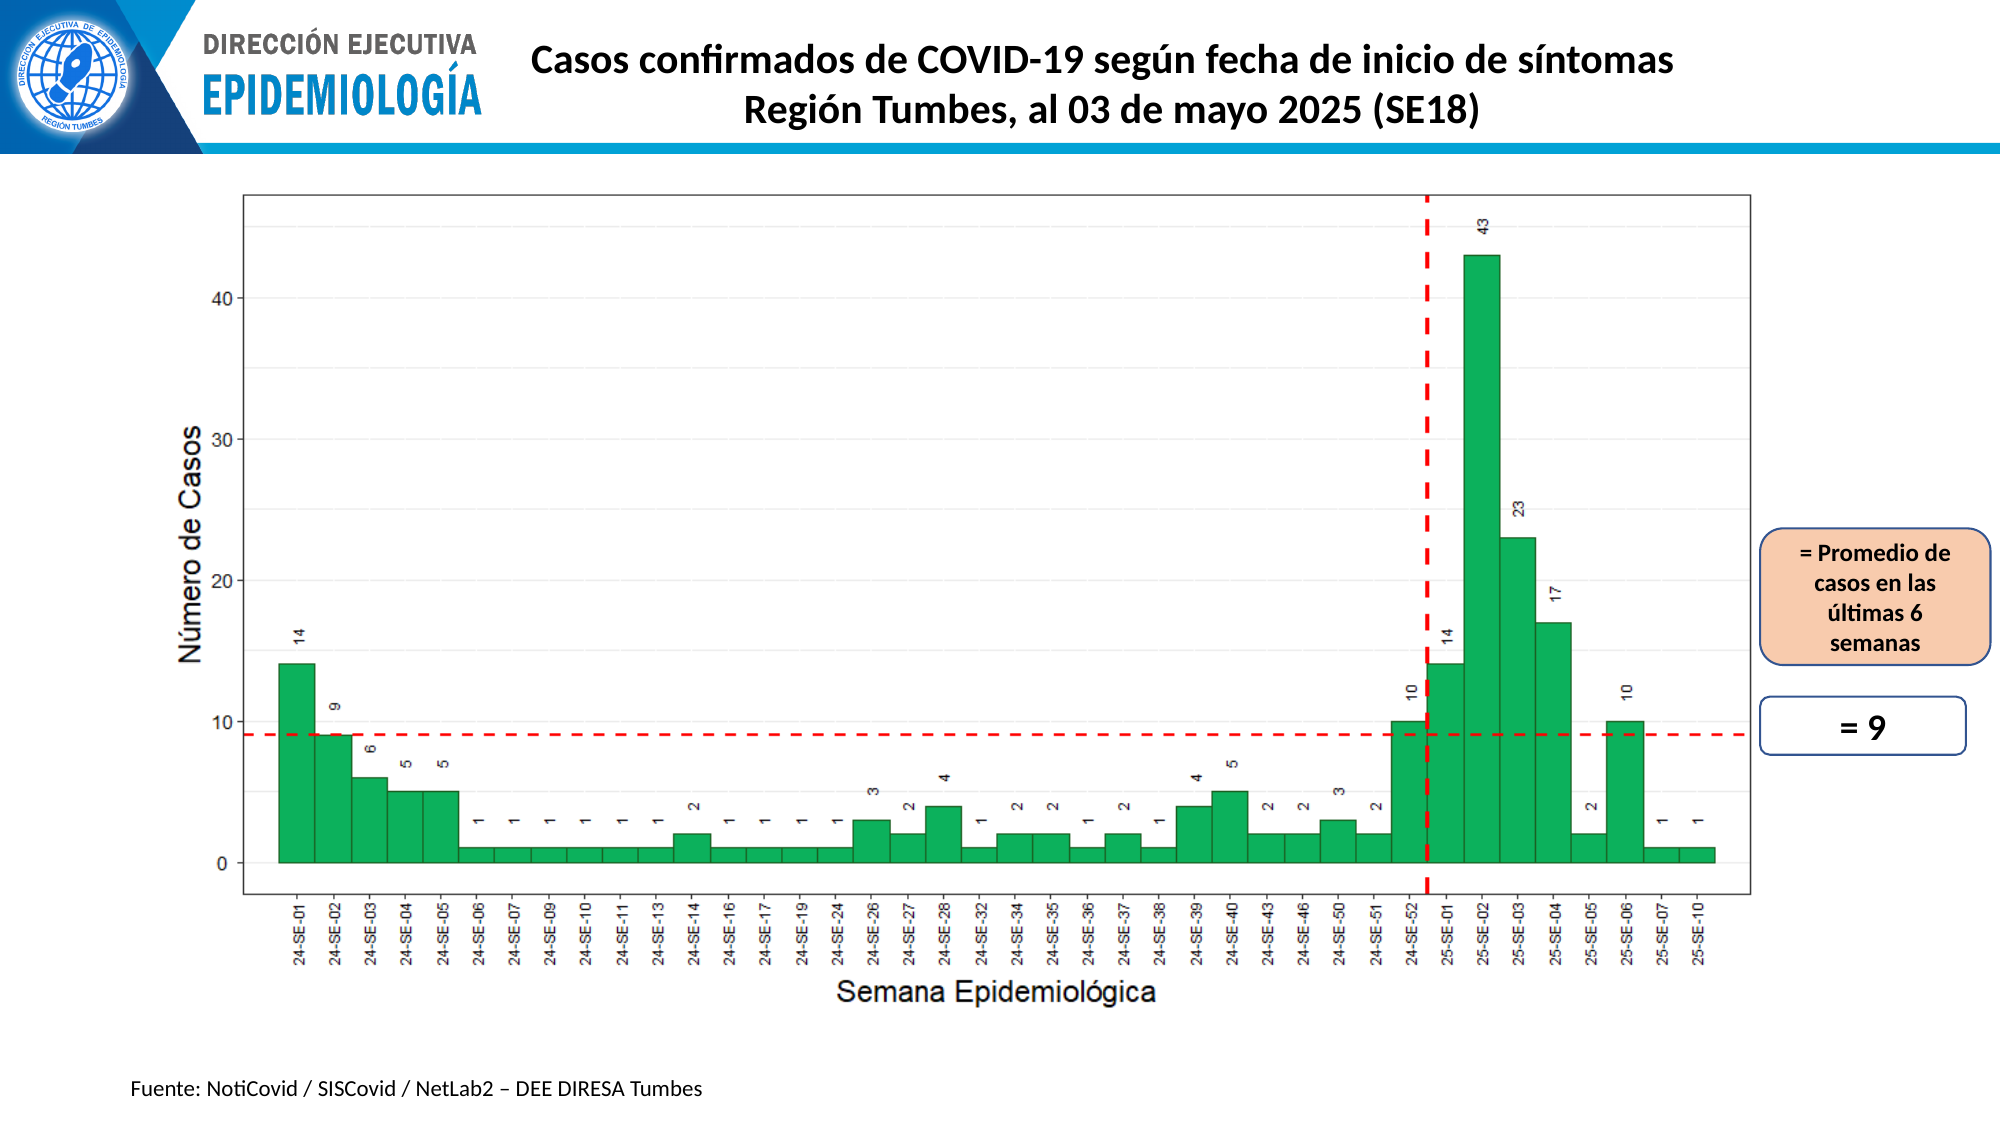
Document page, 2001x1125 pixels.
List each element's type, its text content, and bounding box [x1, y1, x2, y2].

picture [0, 0, 512, 154]
text_box Fuente: NotiCovid / SISCovid / NetLab2 – DEE DIRESA Tumbes [115, 1066, 719, 1109]
text_box [0, 142, 2000, 155]
text_box Casos confirmados de COVID-19 según fecha de inicio de síntomas Región Tumbes, al 03 de mayo 2025 (SE18) [516, 24, 1700, 140]
picture [169, 185, 1761, 1009]
